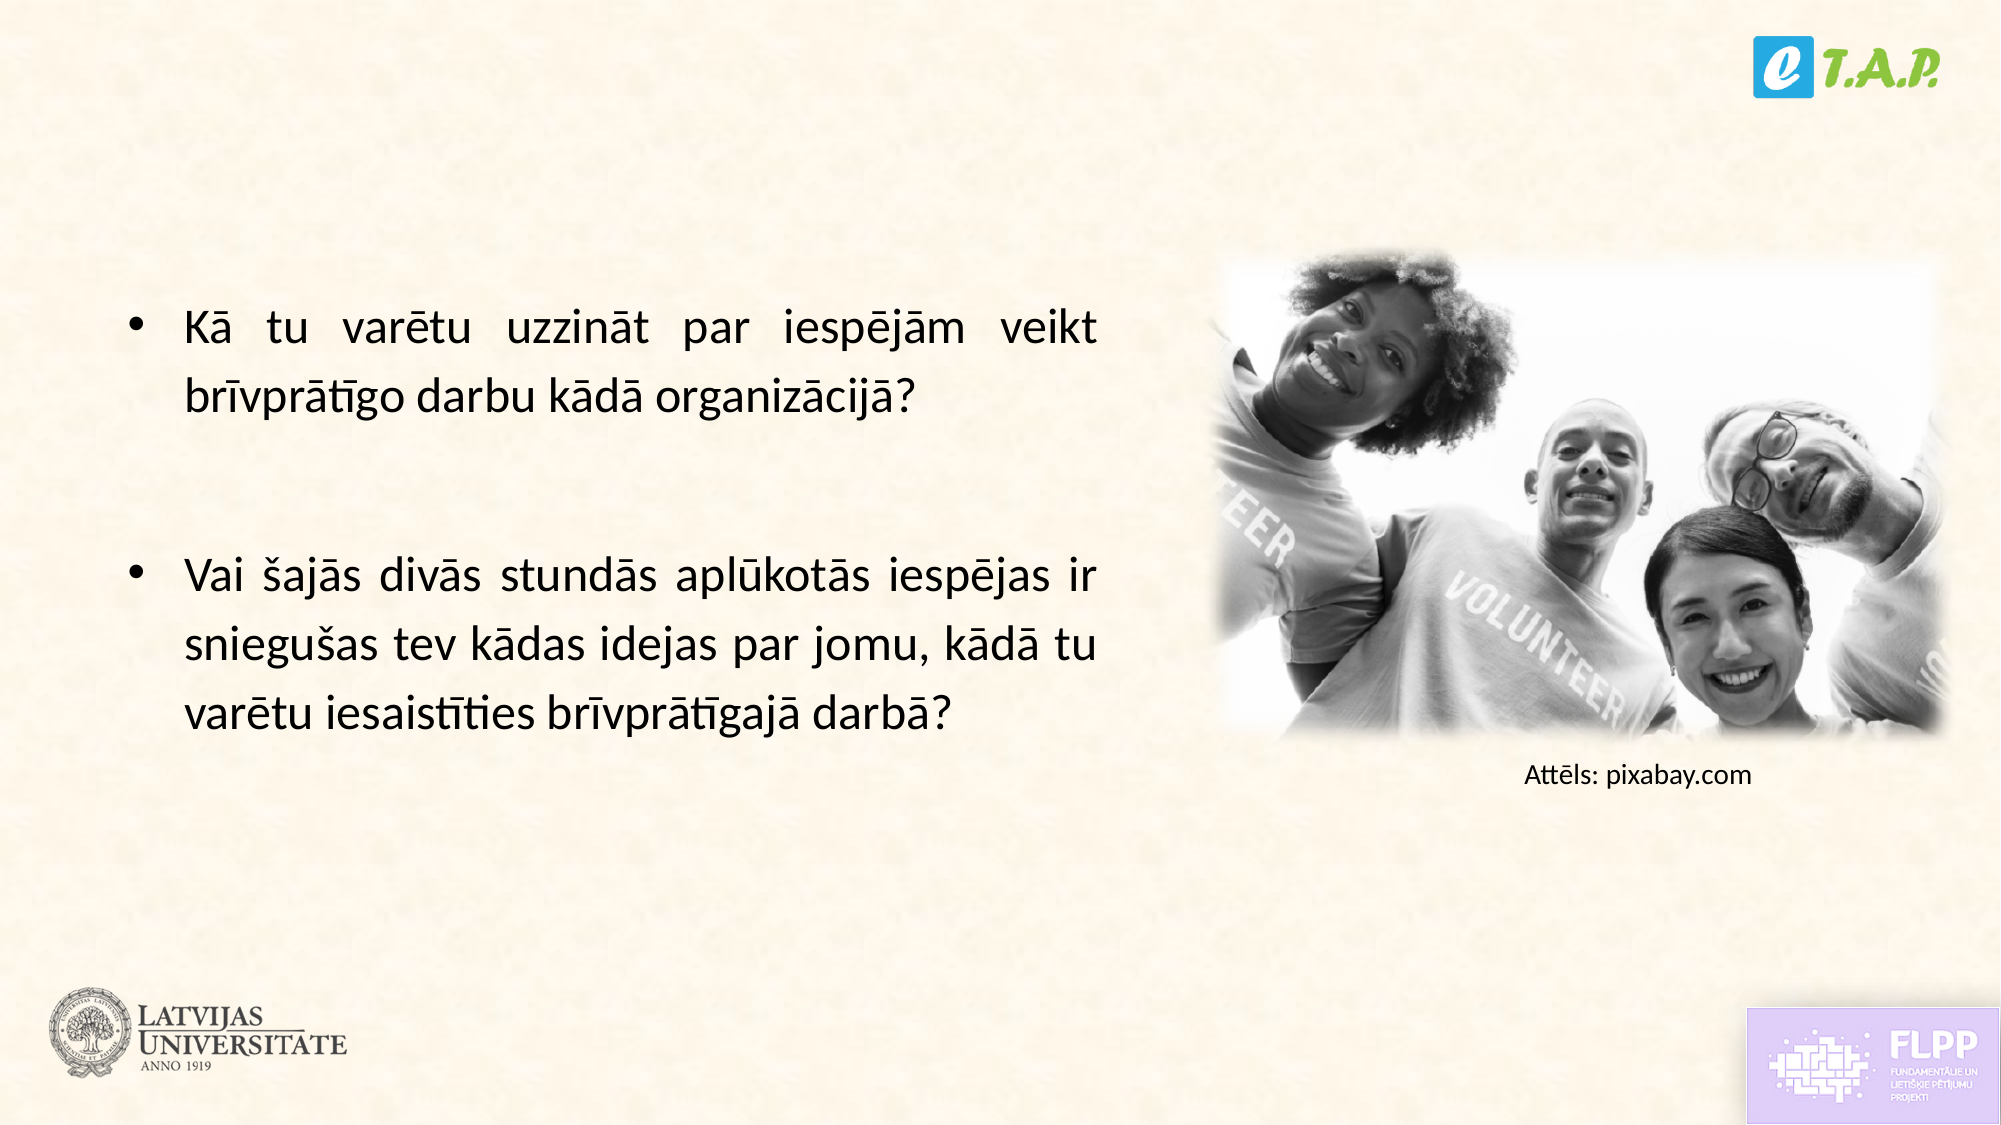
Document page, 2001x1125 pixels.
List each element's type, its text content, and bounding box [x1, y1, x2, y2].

picture [1746, 1007, 2000, 1125]
picture [1203, 241, 1955, 748]
picture [1693, 0, 2000, 130]
text_box Attēls: pixabay.com [1509, 748, 1887, 798]
text_box Kā tu varētu uzzināt par iespējām veikt brīvprātīgo darbu kādā organizācijā? Vai šajās divās stundās aplūkotās iespējas ir sniegušas tev kādas idejas par jomu, kādā tu varētu iesaistīties brīvprātīgajā darbā? [113, 276, 1113, 747]
picture [24, 971, 371, 1094]
